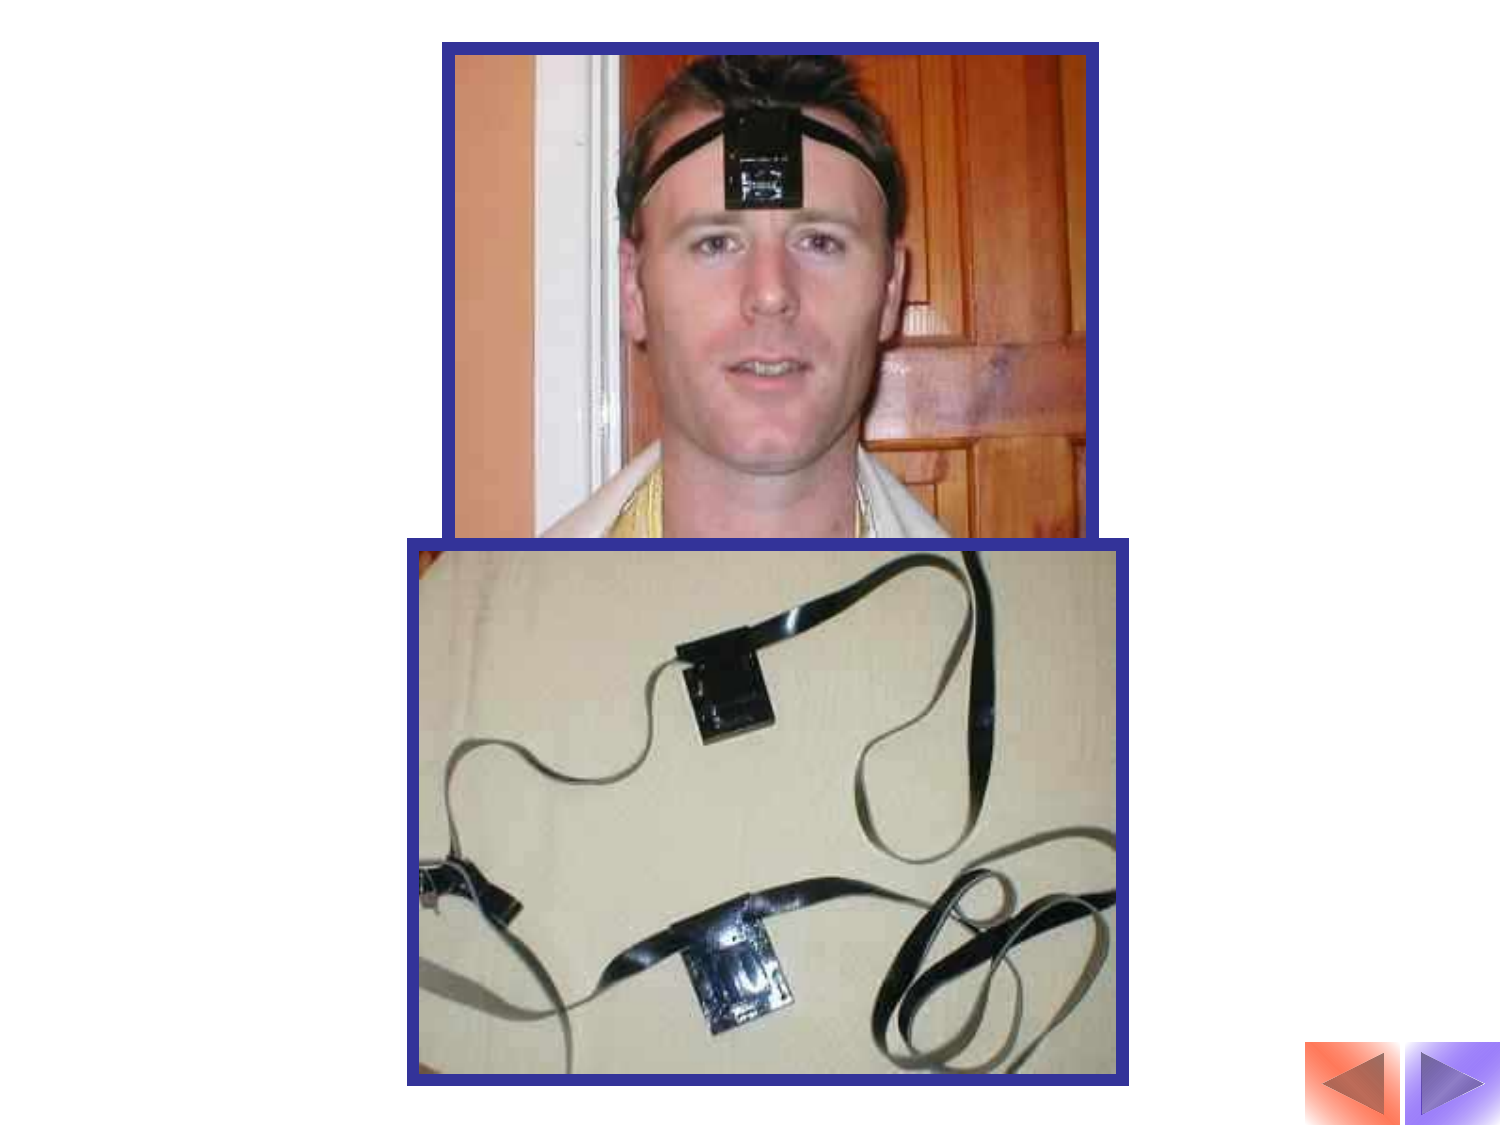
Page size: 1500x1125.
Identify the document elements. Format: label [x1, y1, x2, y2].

picture [418, 550, 1117, 1075]
text_box [1305, 1042, 1400, 1125]
picture [454, 54, 1087, 539]
text_box [1405, 1042, 1500, 1125]
